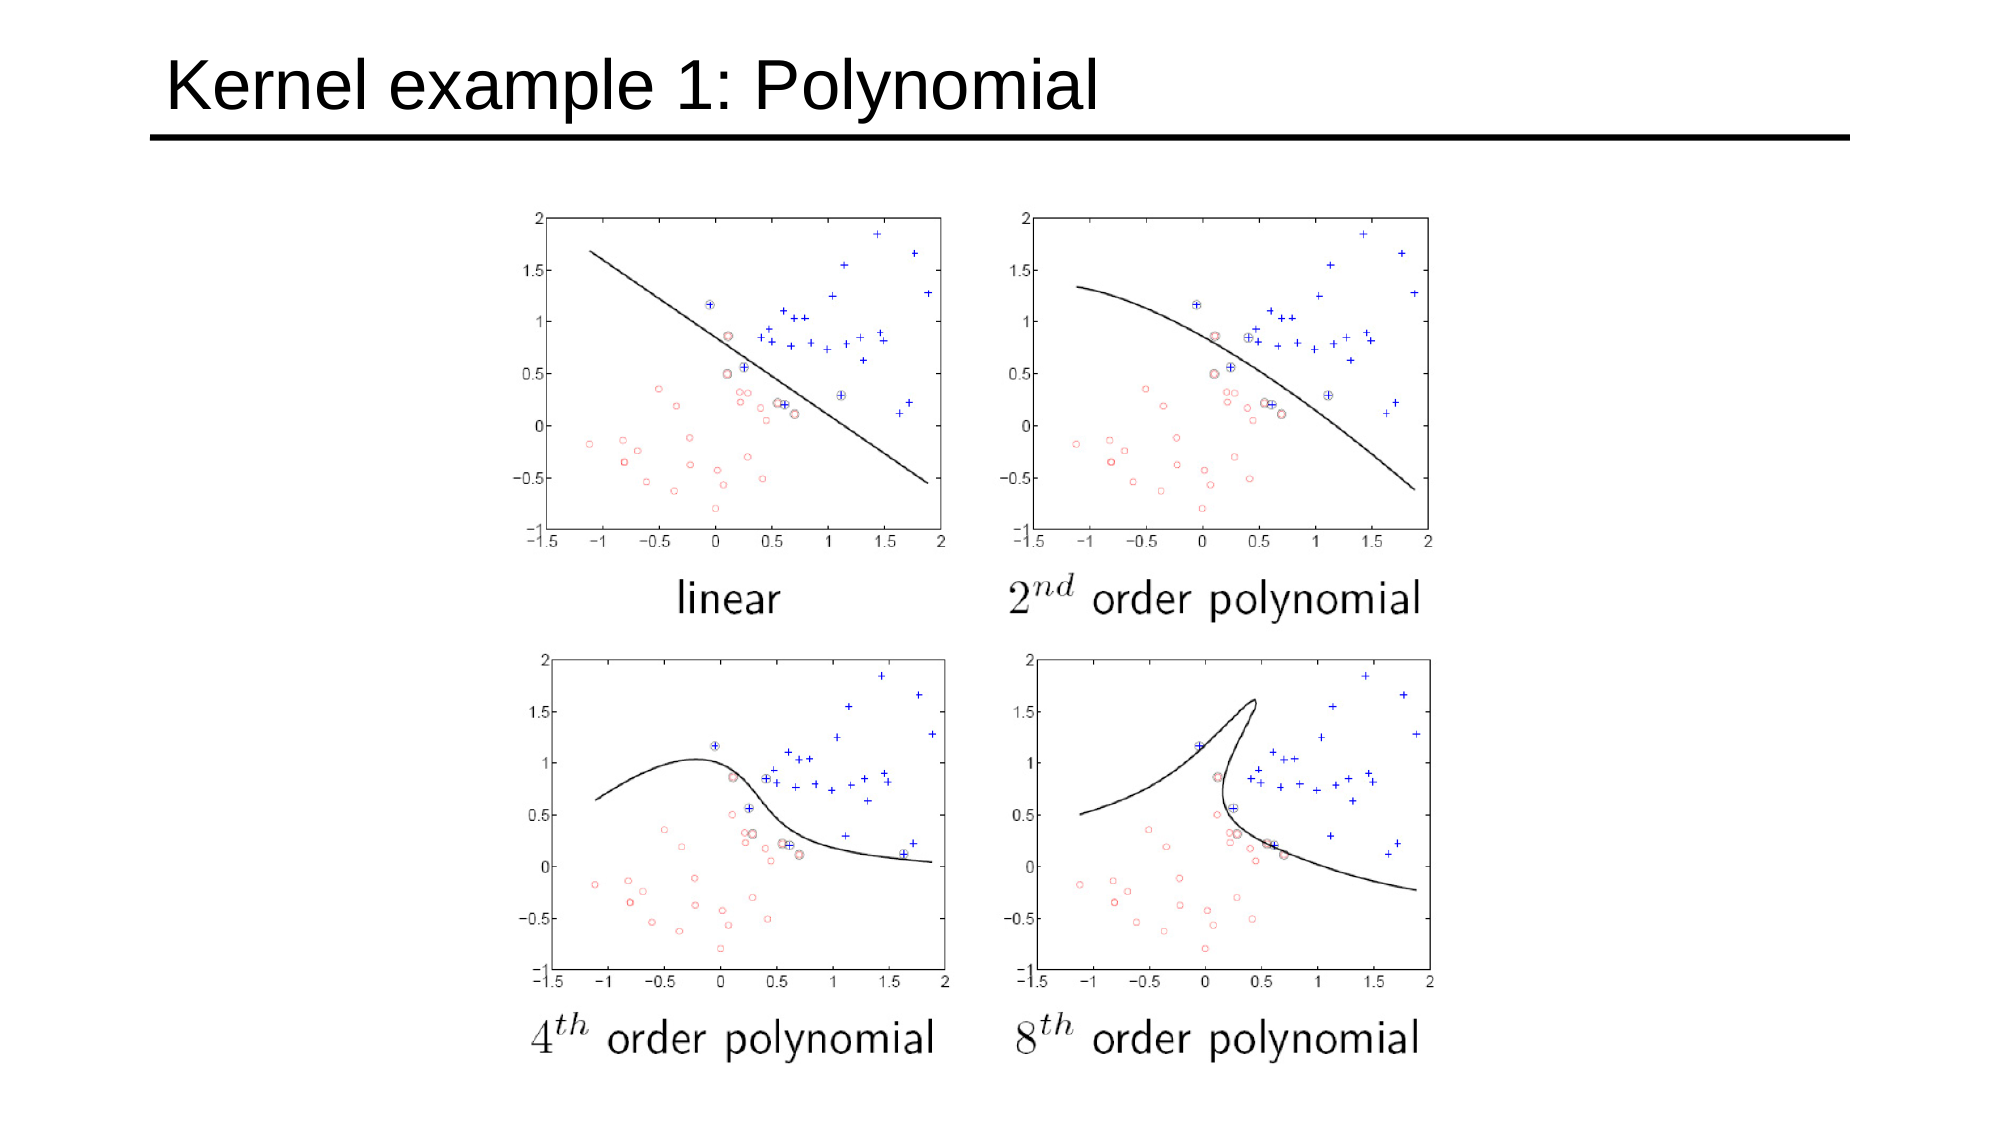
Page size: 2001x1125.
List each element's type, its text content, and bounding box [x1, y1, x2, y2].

picture [512, 199, 1444, 1068]
title Kernel example 1: Polynomial [149, 12, 1851, 151]
